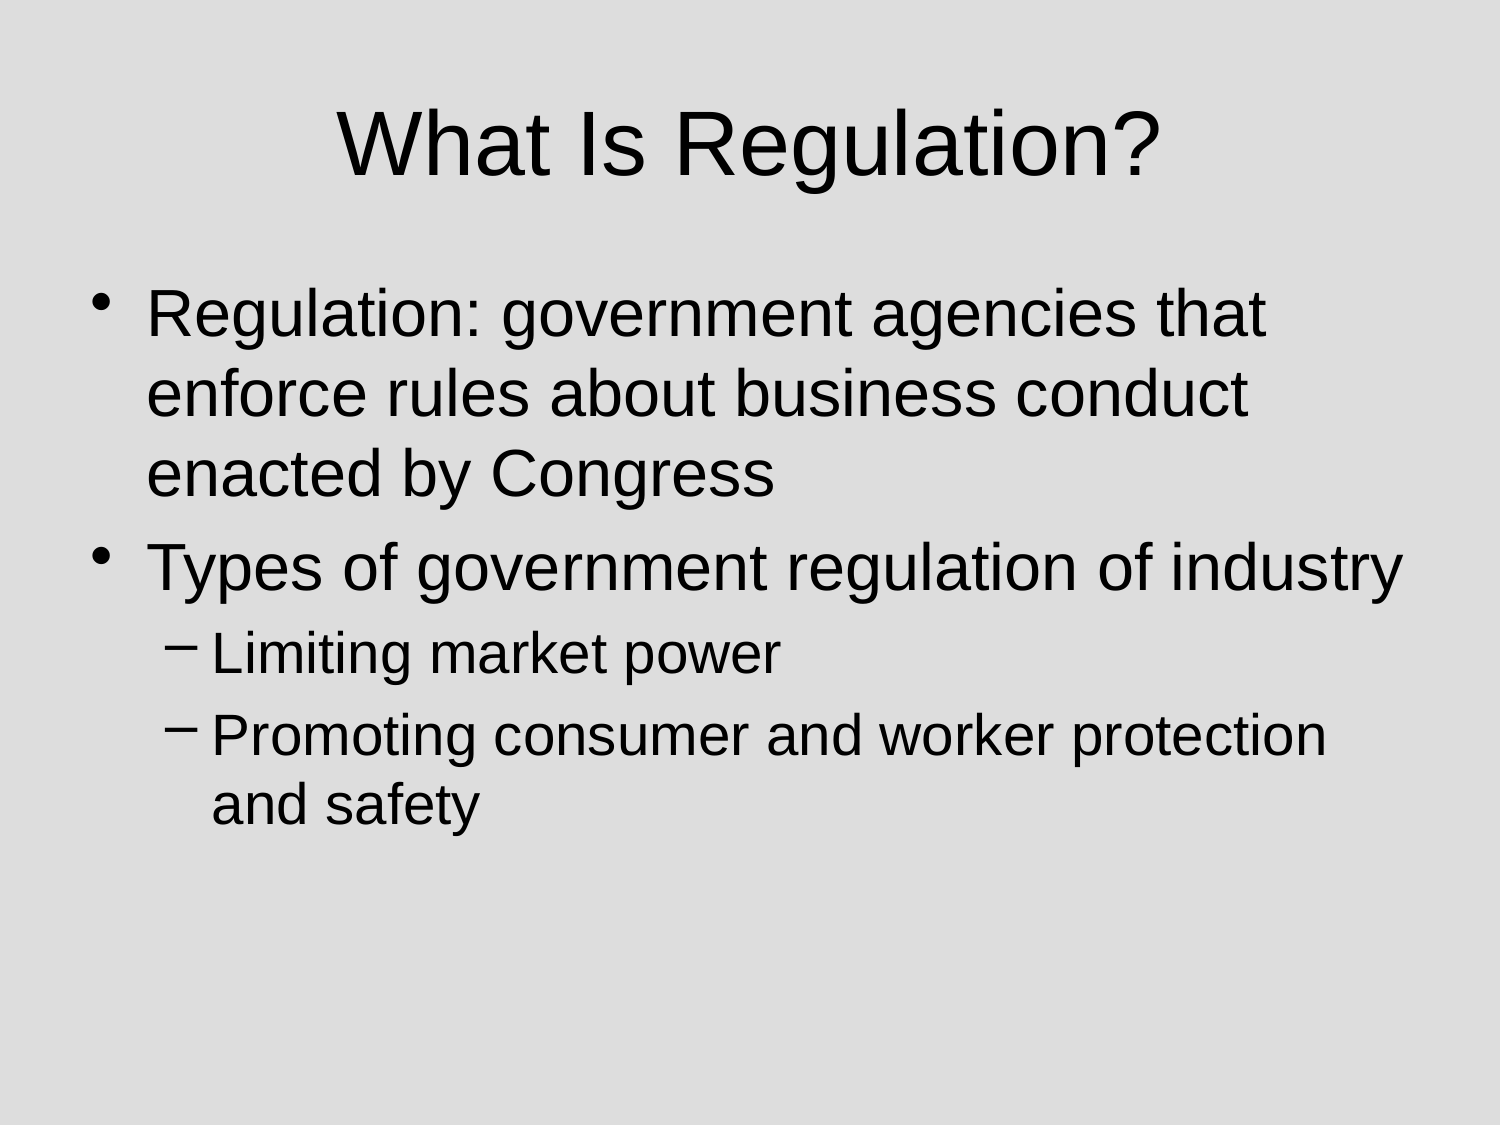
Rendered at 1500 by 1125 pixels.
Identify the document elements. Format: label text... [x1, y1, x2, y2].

title What Is Regulation? [75, 45, 1425, 233]
list Regulation: government agencies that enforce rules about business conduct enacted by Congress Types of government regulation of industry Limiting market power Promoting consumer and worker protection and safety [75, 262, 1425, 1005]
